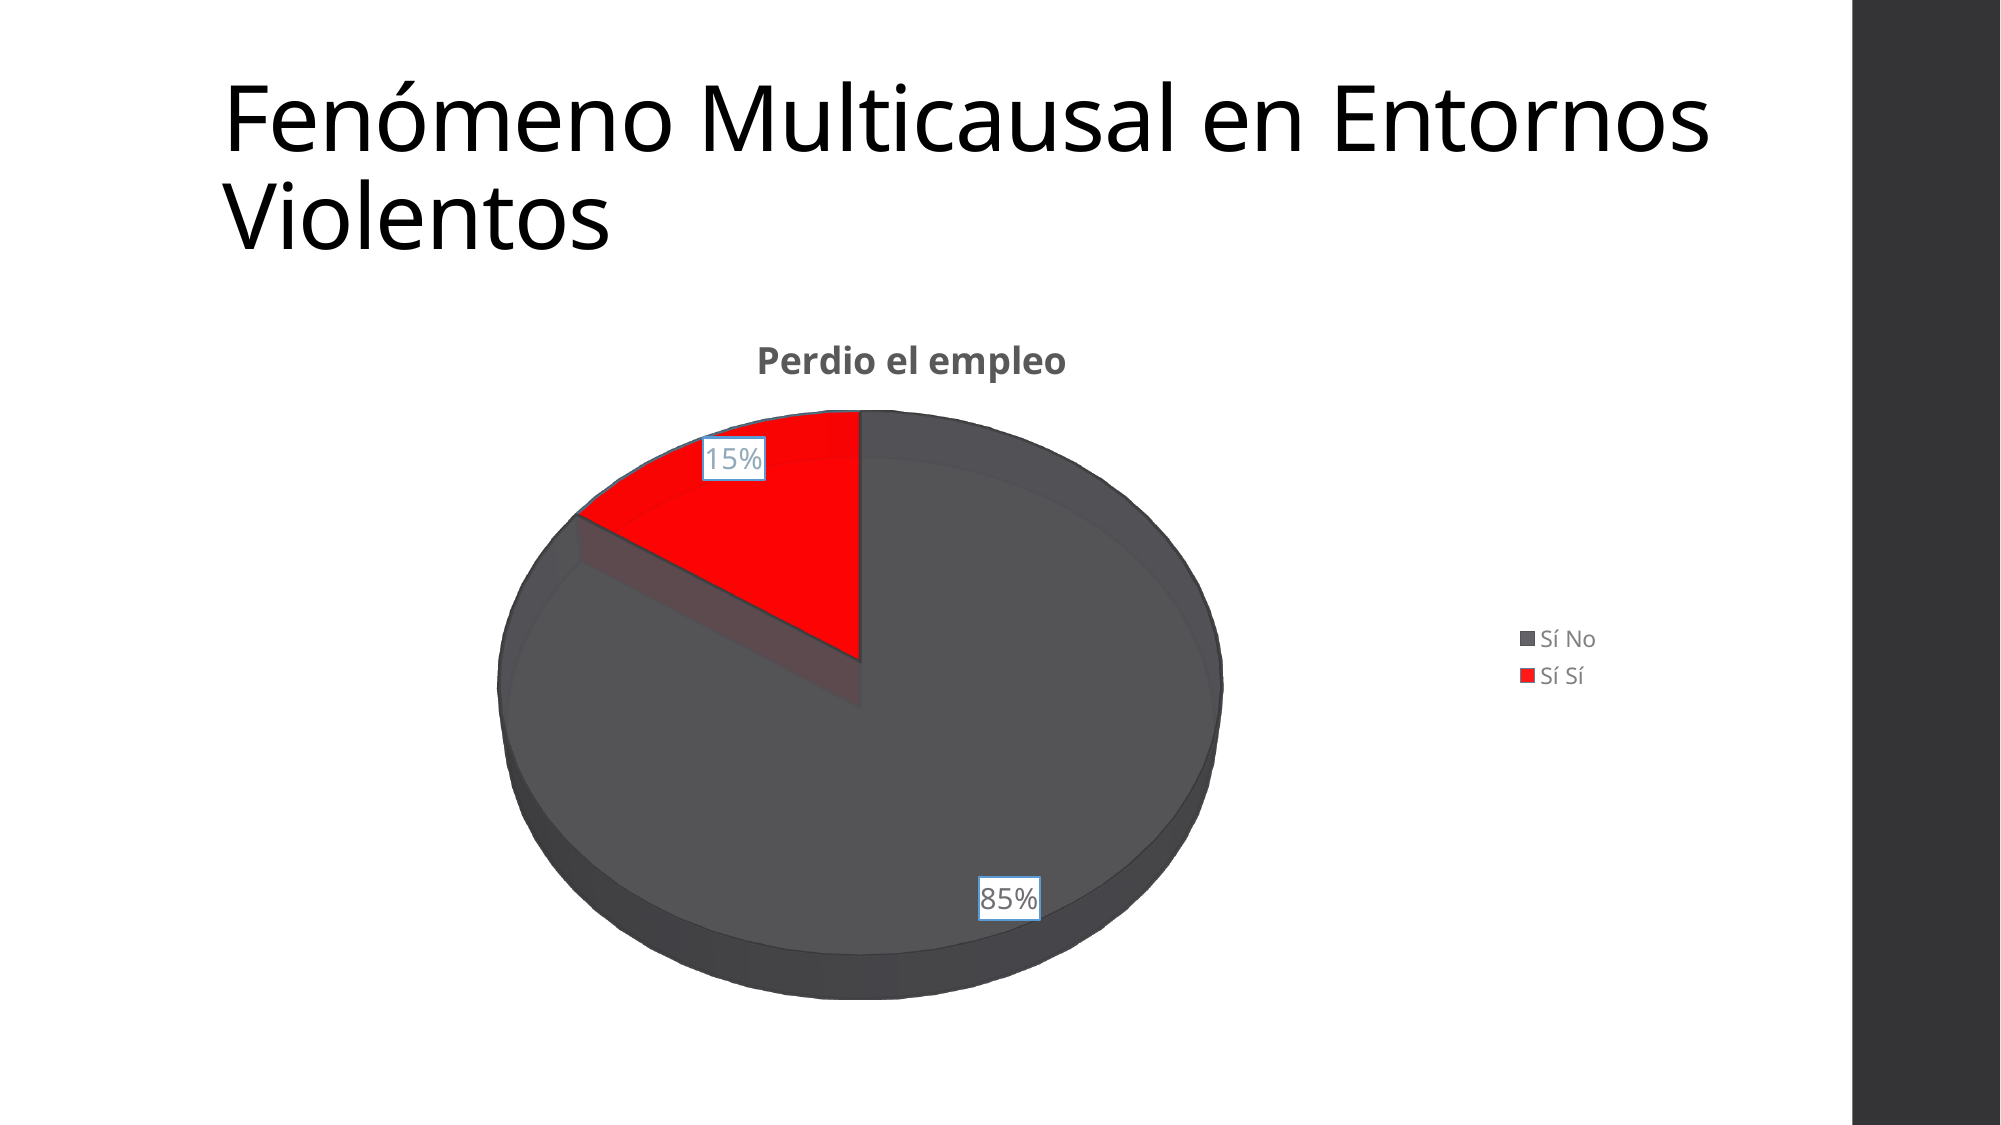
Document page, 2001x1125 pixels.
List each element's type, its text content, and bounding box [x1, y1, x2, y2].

title Fenómeno Multicausal en Entornos Violentos [206, 60, 1797, 278]
chart [206, 299, 1618, 1015]
